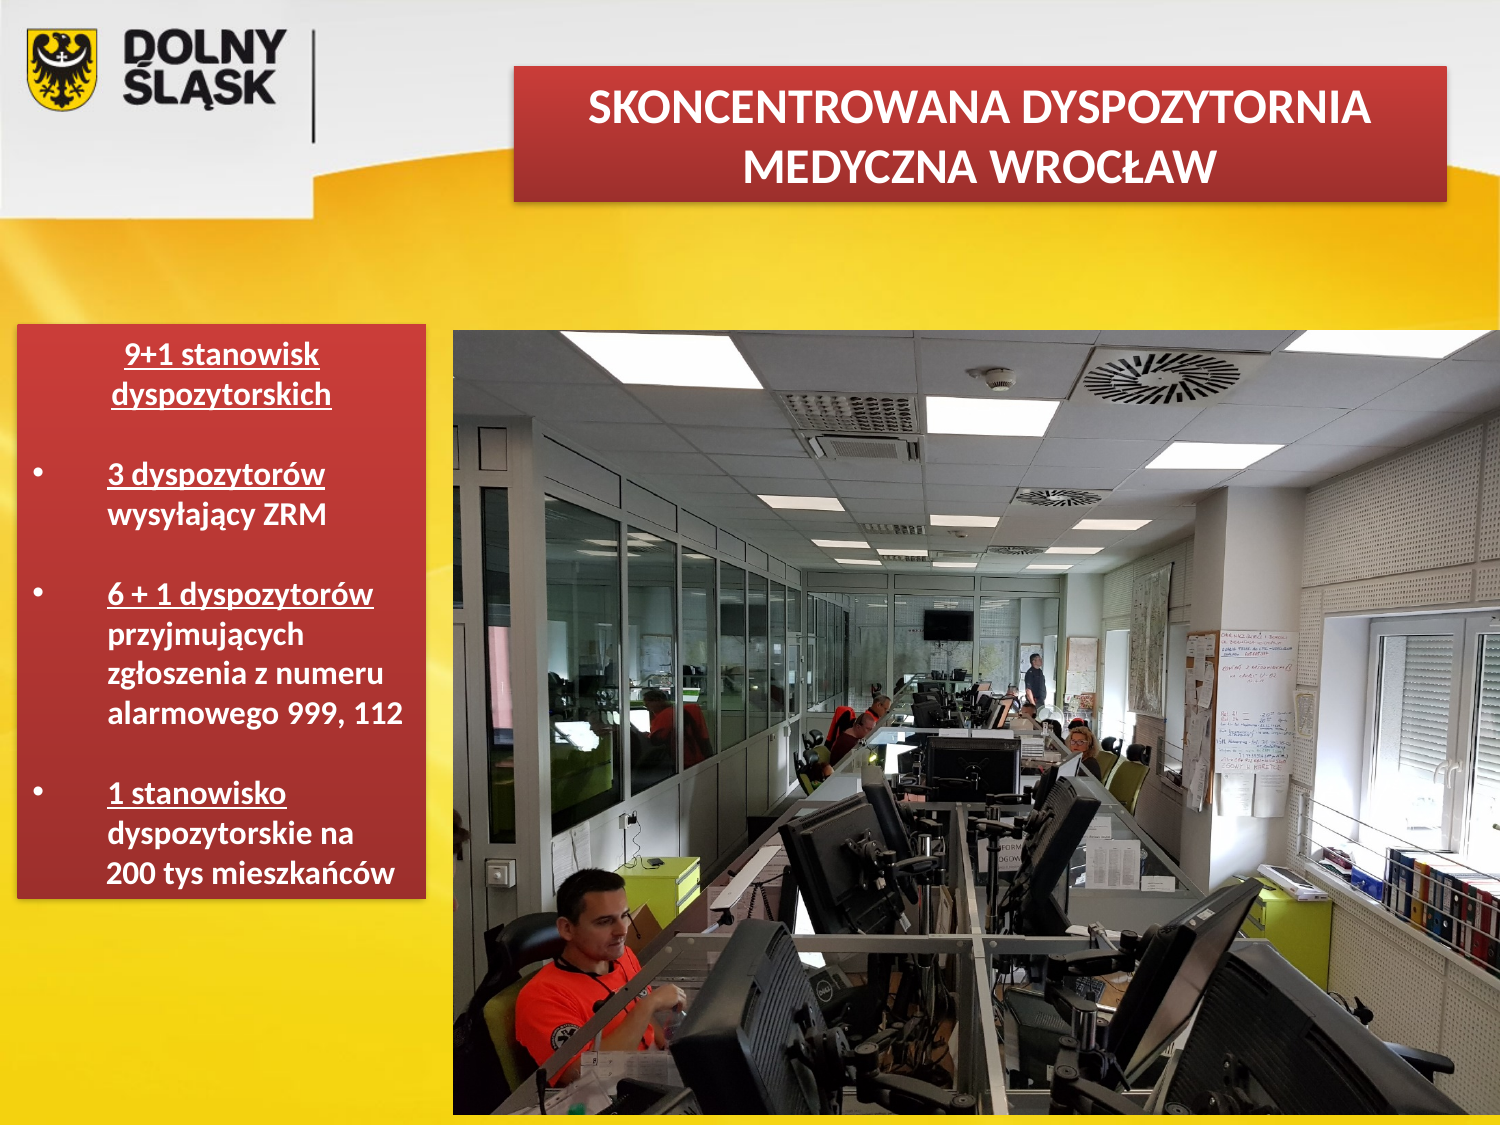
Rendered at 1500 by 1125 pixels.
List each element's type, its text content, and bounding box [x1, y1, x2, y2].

picture [0, 0, 1500, 1125]
text_box 9+1 stanowisk dyspozytorskich 3 dyspozytorów wysyłający ZRM 6 + 1 dyspozytorów przyjmujących zgłoszenia z numeru alarmowego 999, 112 1 stanowisko dyspozytorskie na 200 tys mieszkańców [17, 324, 426, 899]
text_box SKONCENTROWANA DYSPOZYTORNIA MEDYCZNA WROCŁAW [513, 66, 1447, 202]
